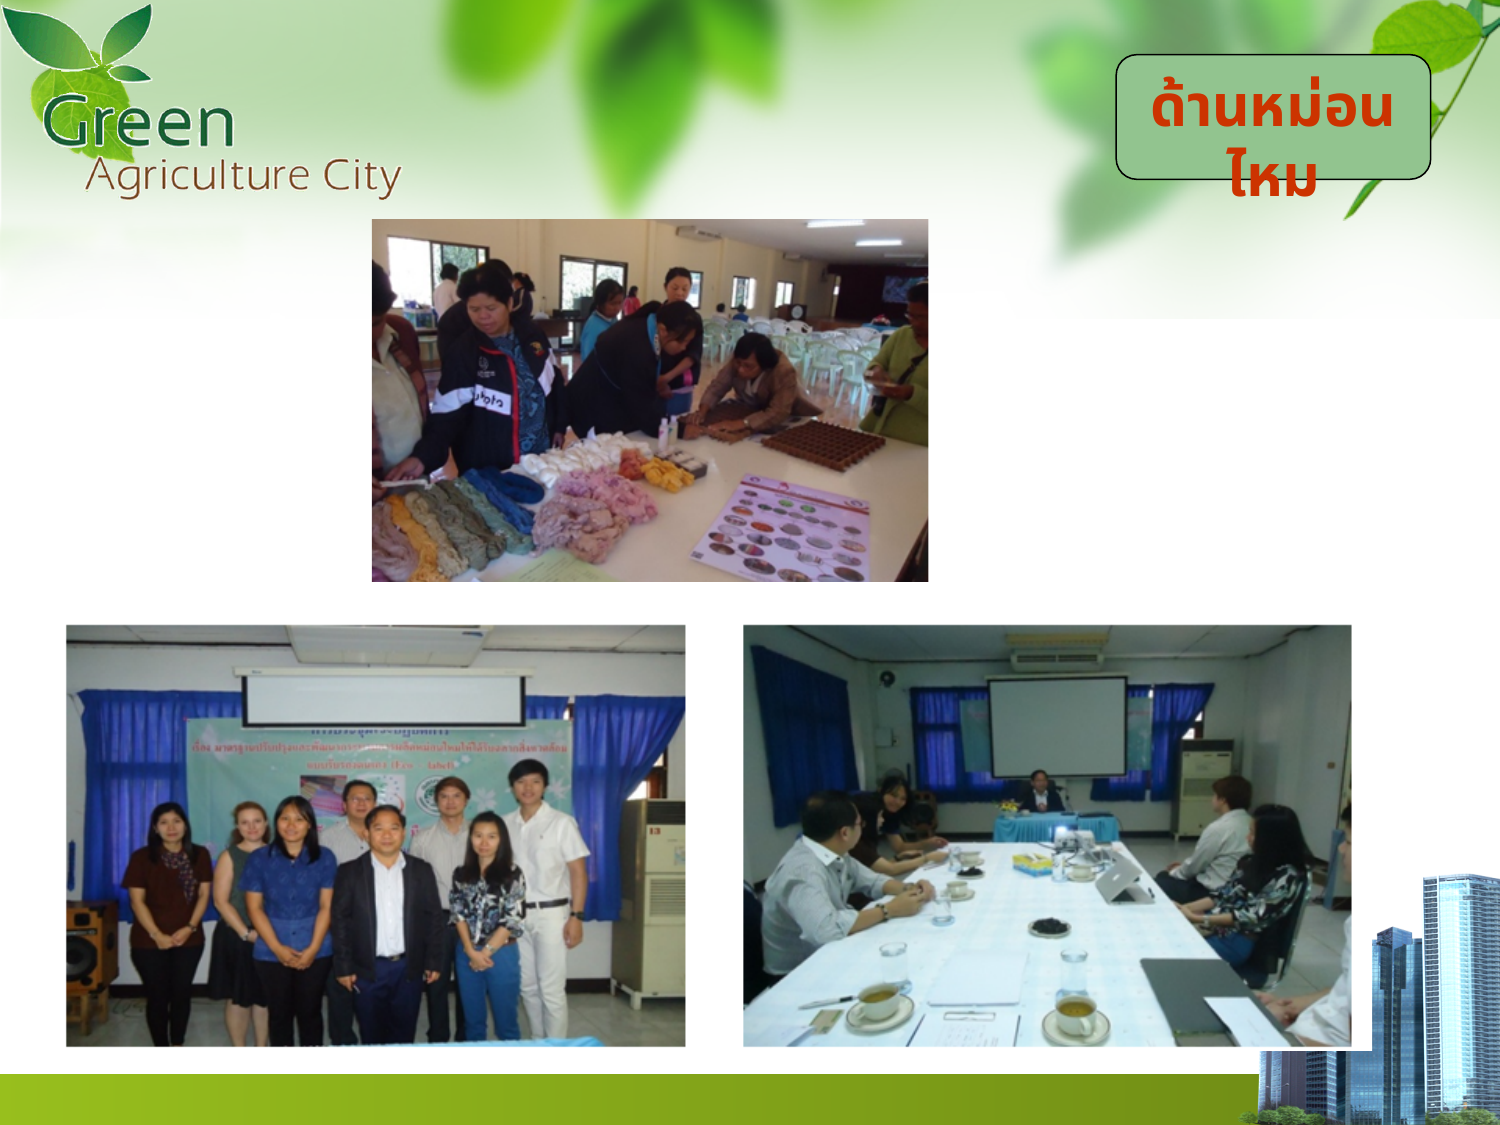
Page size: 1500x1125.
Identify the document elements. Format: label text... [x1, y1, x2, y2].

text_box ด้านหม่อนไหม [1116, 54, 1431, 180]
picture [0, 0, 1500, 582]
picture [52, 621, 1373, 1051]
